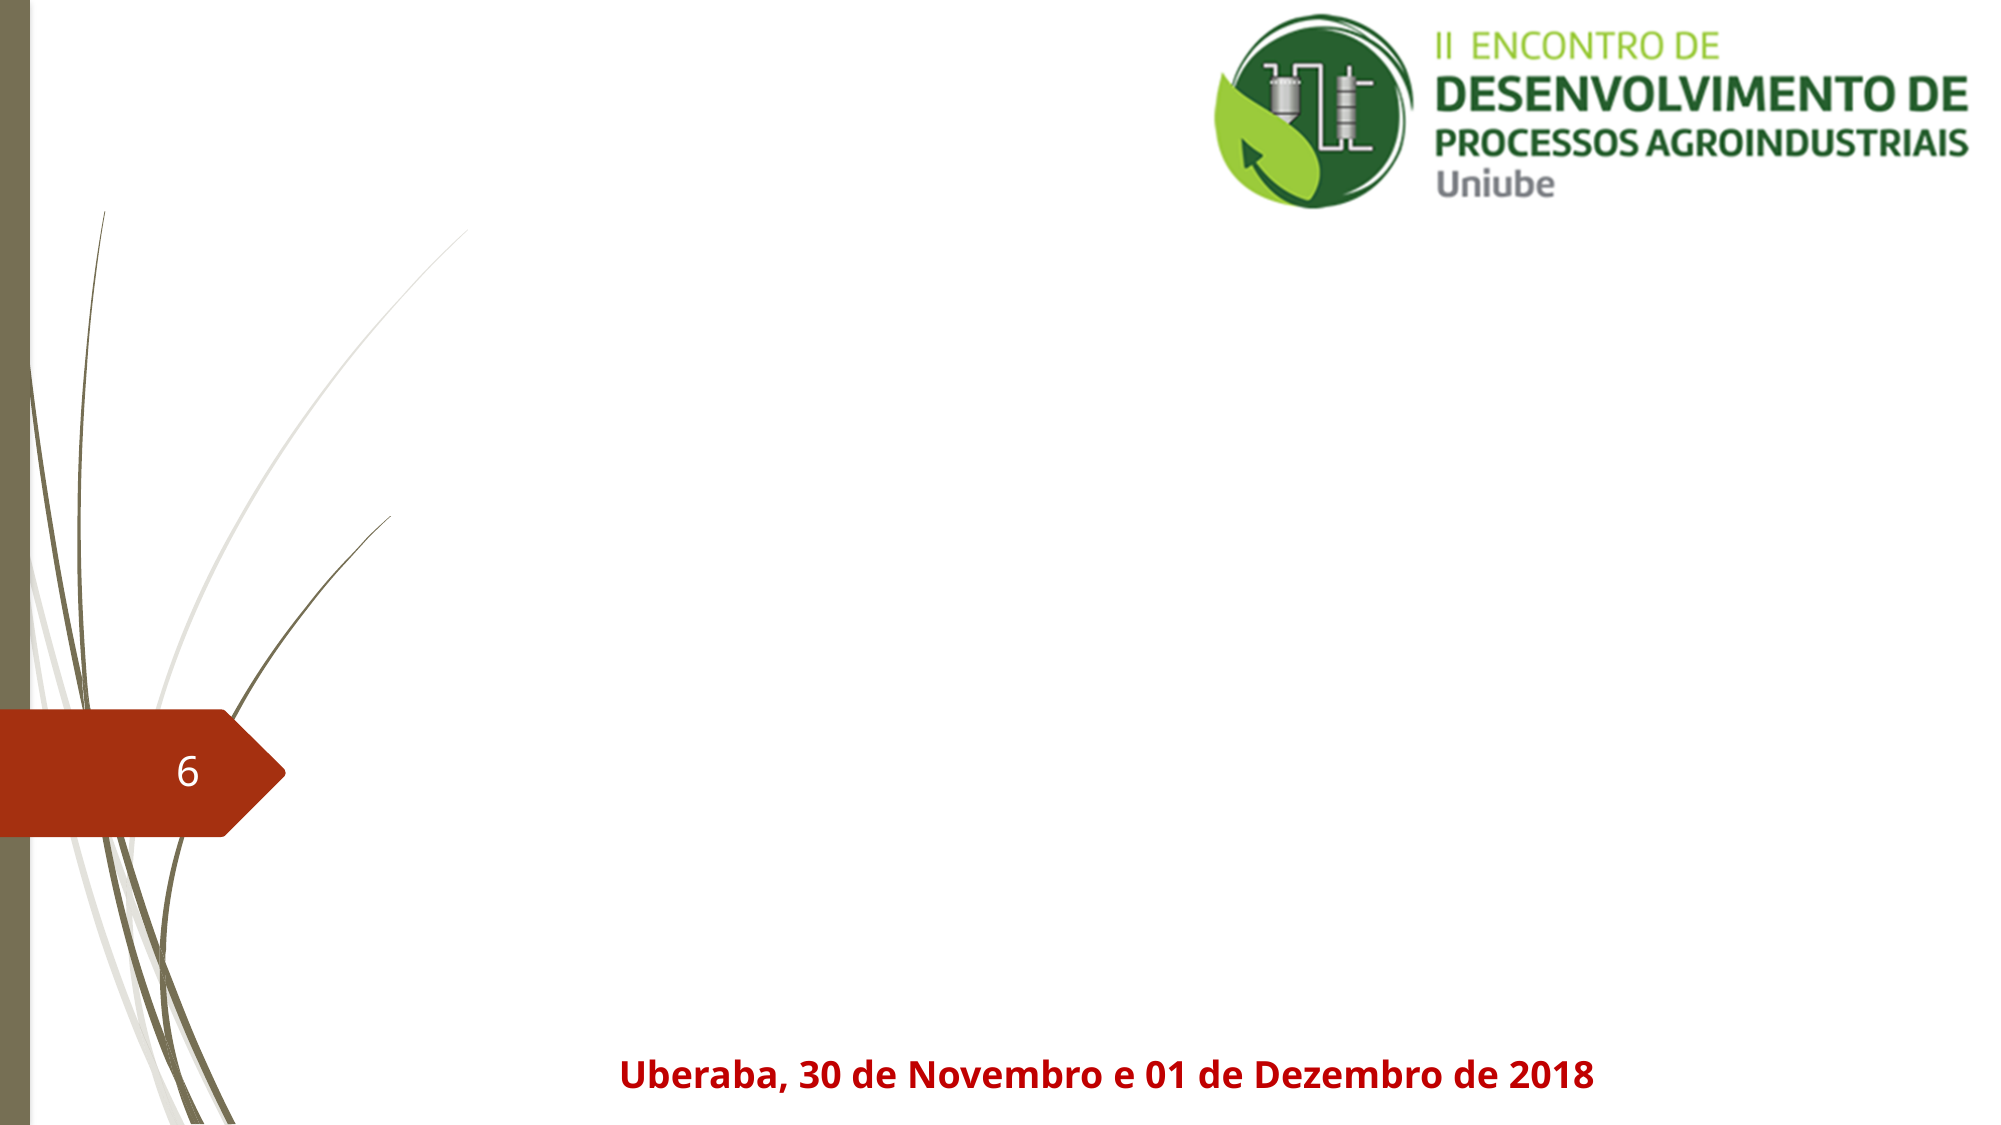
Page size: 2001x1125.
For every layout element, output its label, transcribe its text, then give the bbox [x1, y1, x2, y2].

slide_number 6 [87, 743, 216, 803]
picture [1172, 1, 2000, 218]
footer Uberaba, 30 de Novembro e 01 de Dezembro de 2018 [482, 1043, 1733, 1103]
